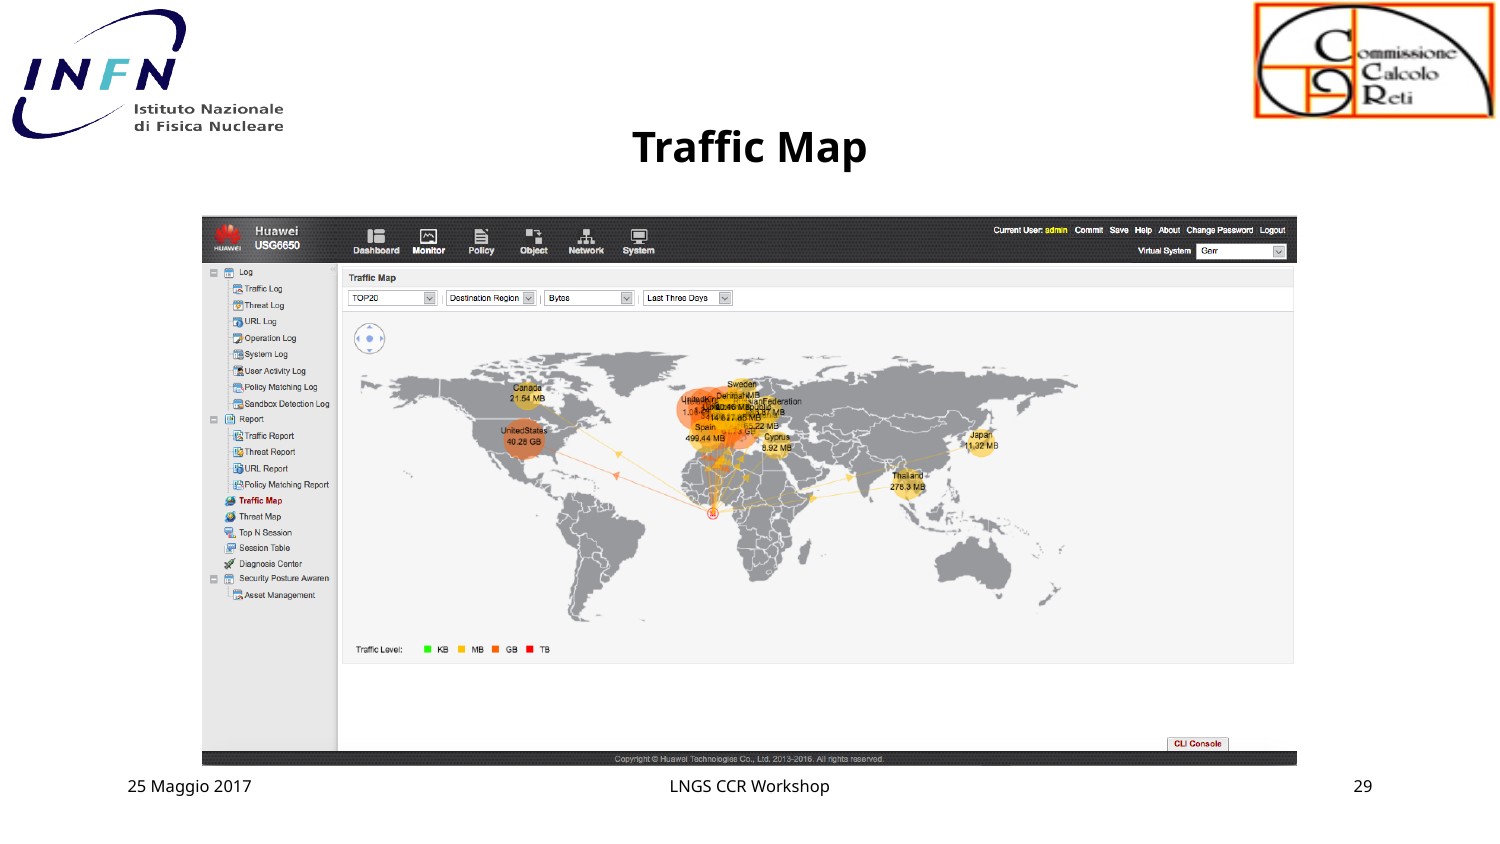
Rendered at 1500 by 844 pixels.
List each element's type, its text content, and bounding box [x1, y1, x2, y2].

picture [1250, 0, 1500, 122]
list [202, 215, 1298, 766]
slide_number 25 Maggio 2017 [112, 768, 426, 826]
picture [12, 9, 283, 139]
footer LNGS CCR Workshop [512, 774, 988, 826]
title Traffic Map [112, 75, 1388, 216]
slide_number 29 [1074, 768, 1388, 826]
